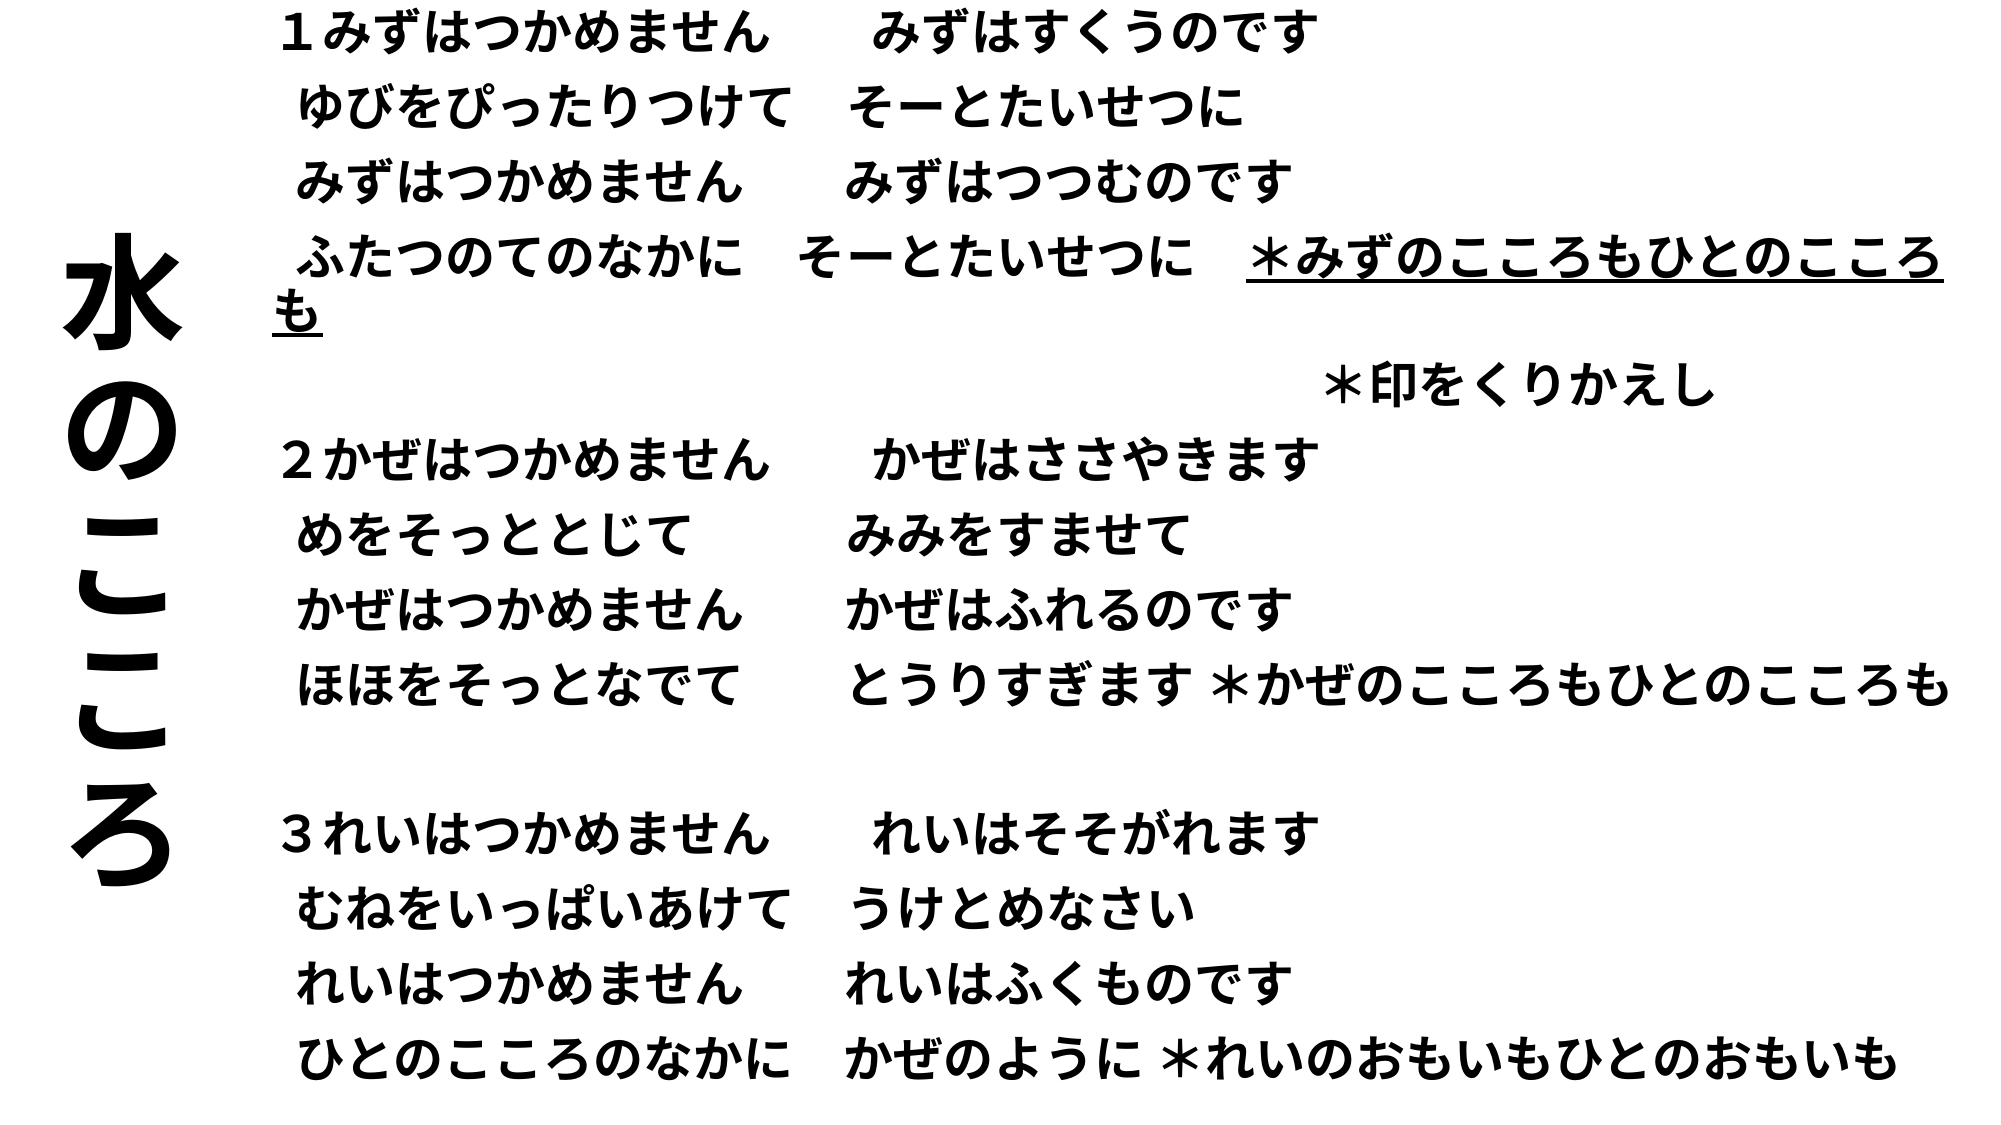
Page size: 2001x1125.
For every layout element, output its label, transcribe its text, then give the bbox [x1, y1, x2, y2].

title 水のこころ [45, 45, 292, 1093]
list １みずはつかめません みずはすくうのです ゆびをぴったりつけて そーとたいせつに みずはつかめません みずはつつむのです ふたつのてのなかに そーとたいせつに ＊みずのこころもひとのこころも ＊印をくりかえし ２かぜはつかめません かぜはささやきます めをそっととじて みみをすませて かぜはつかめません かぜはふれるのです ほほをそっとなでて とうりすぎます ＊かぜのこころもひとのこころも ３れいはつかめません れいはそそがれます むねをいっぱいあけて うけとめなさい れいはつかめません れいはふくものです ひとのこころのなかに かぜのように ＊れいのおもいもひとのおもいも [257, 0, 2000, 1064]
